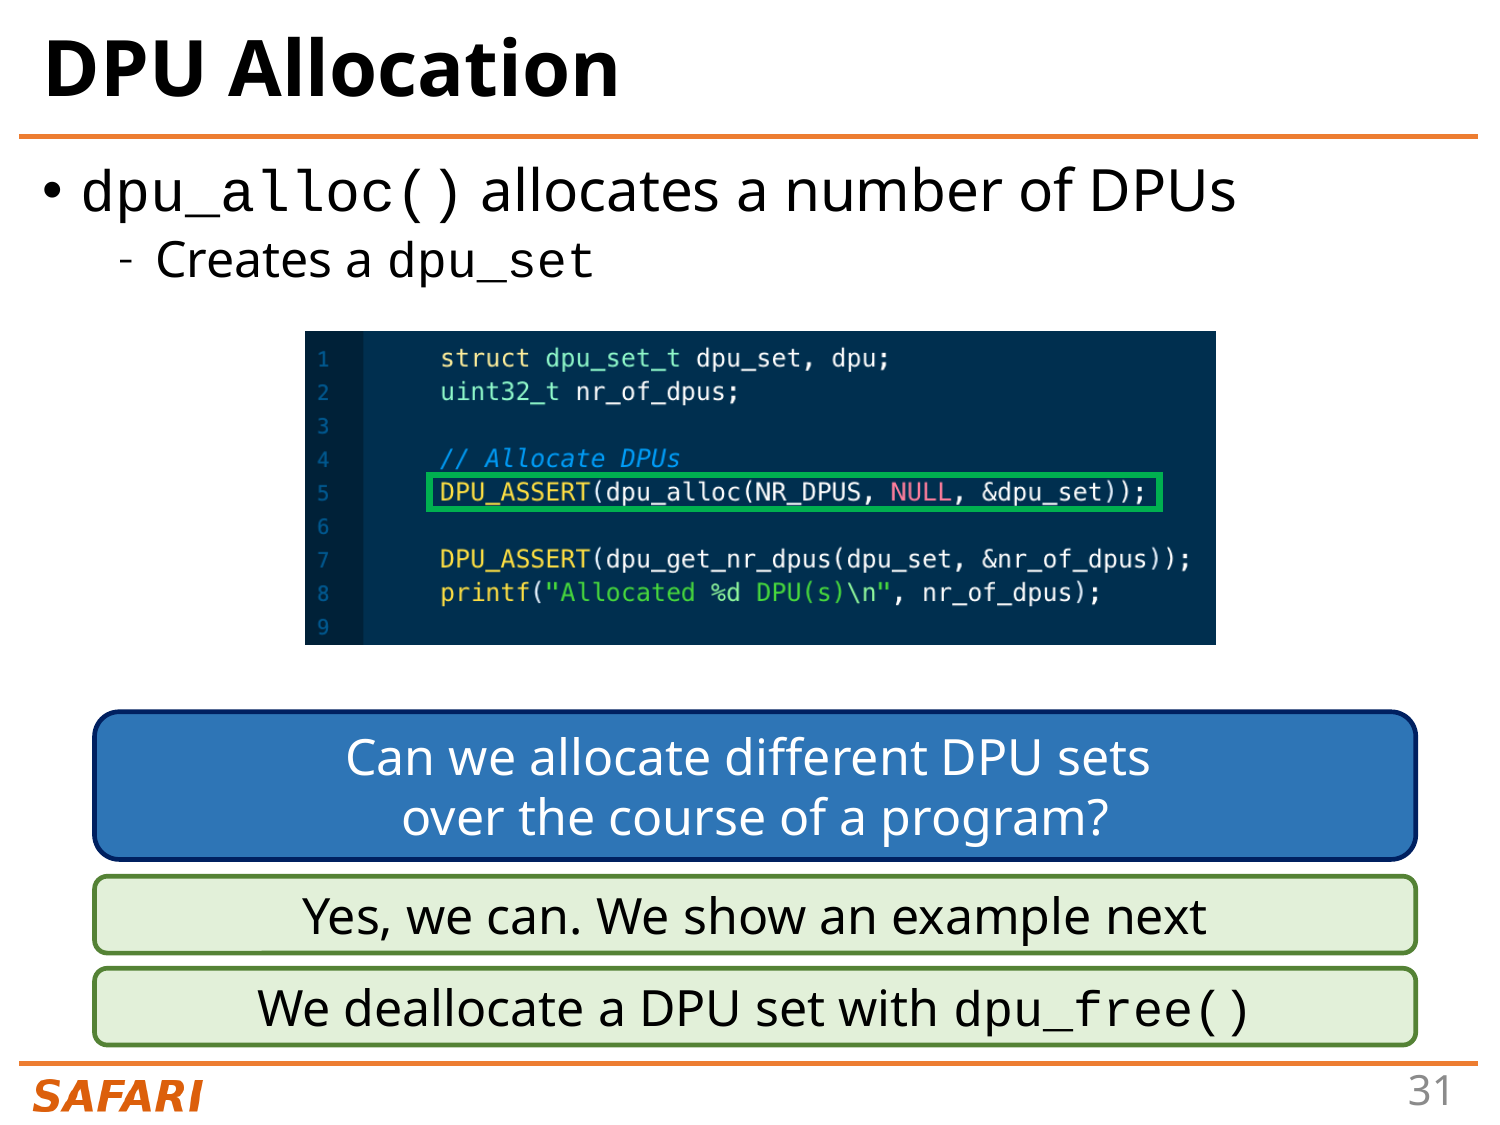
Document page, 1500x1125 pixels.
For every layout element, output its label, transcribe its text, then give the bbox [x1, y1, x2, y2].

picture [305, 331, 1216, 645]
title DPU Allocation [27, 21, 1487, 122]
text_box We deallocate a DPU set with dpu_free() [93, 967, 1417, 1047]
text_box Yes, we can. We show an example next [93, 875, 1417, 955]
list dpu_alloc() allocates a number of DPUs Creates a dpu_set [27, 153, 1487, 1022]
picture [31, 1070, 209, 1122]
text_box Can we allocate different DPU sets over the course of a program? [93, 710, 1417, 861]
